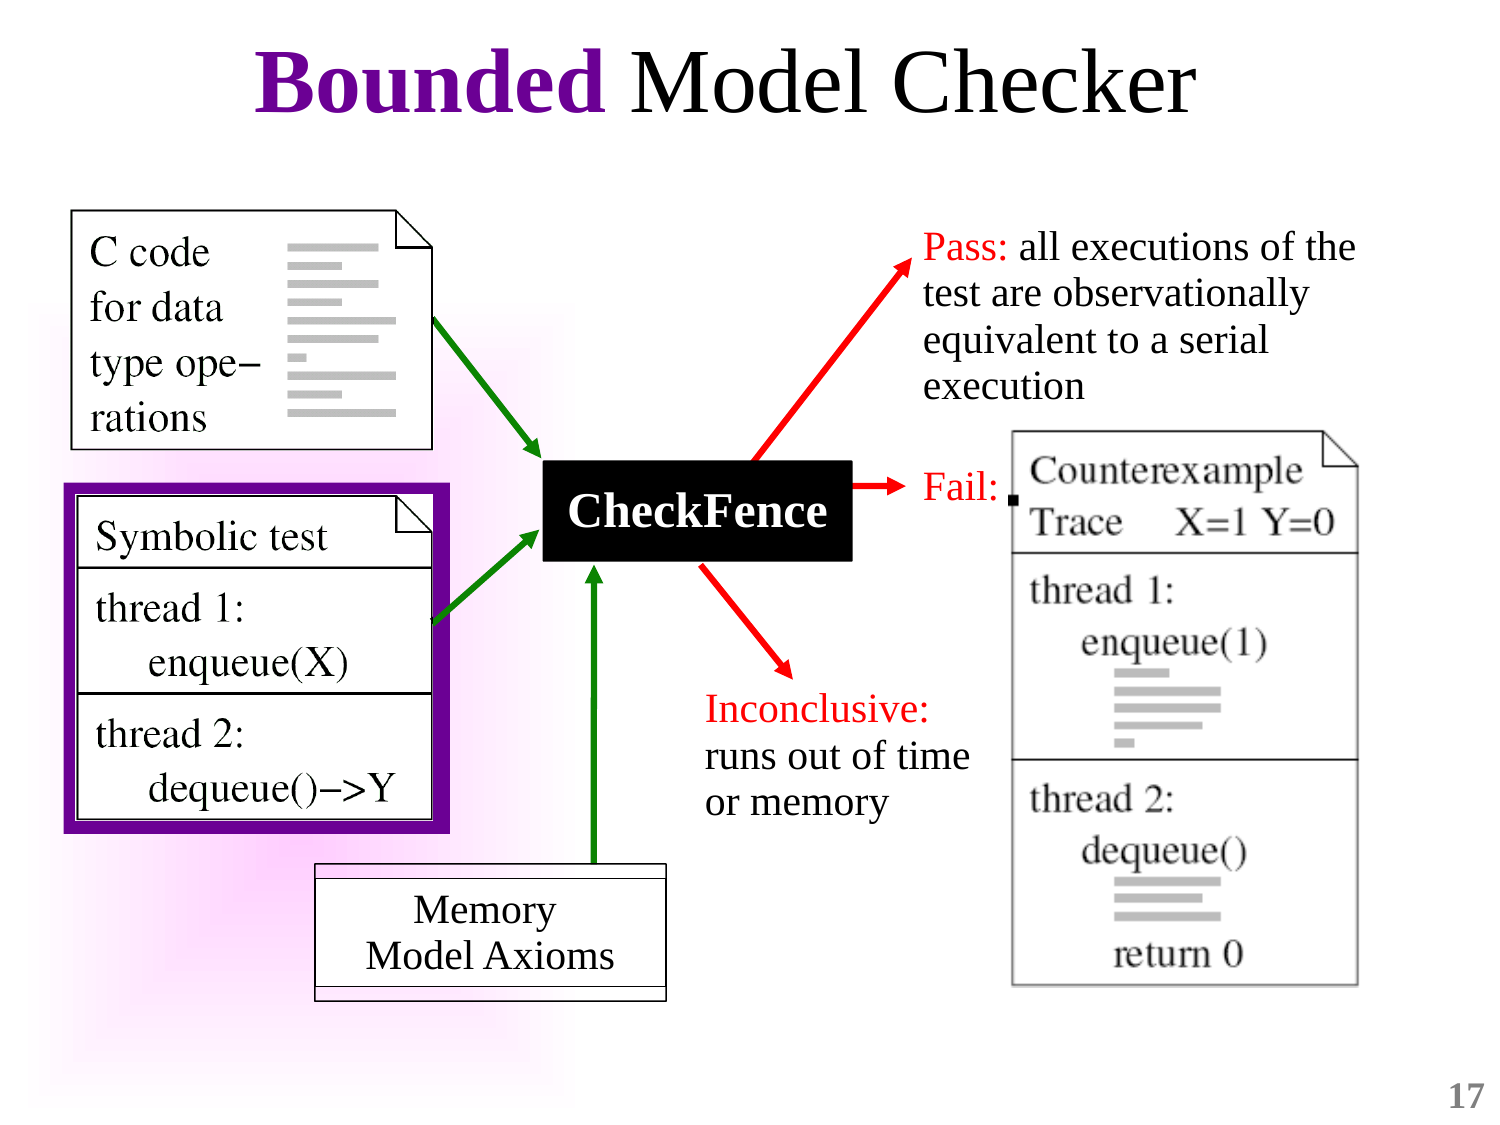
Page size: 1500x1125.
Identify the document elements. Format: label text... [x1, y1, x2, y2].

picture [68, 208, 435, 451]
picture [75, 494, 433, 821]
text_box [765, 257, 912, 446]
text_box [438, 530, 538, 620]
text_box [543, 447, 852, 575]
text_box [714, 582, 793, 677]
text_box [439, 326, 540, 457]
text_box Pass: all executions of the test are observationally equivalent to a serial execution Fail: [908, 215, 1438, 517]
text_box Inconclusive: runs out of time or memory [690, 677, 1000, 833]
title Bounded Model Checker [88, 0, 1365, 177]
text_box [63, 482, 450, 834]
text_box [855, 479, 906, 493]
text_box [314, 863, 666, 1002]
picture [1007, 427, 1361, 988]
text_box [16, 291, 587, 1120]
